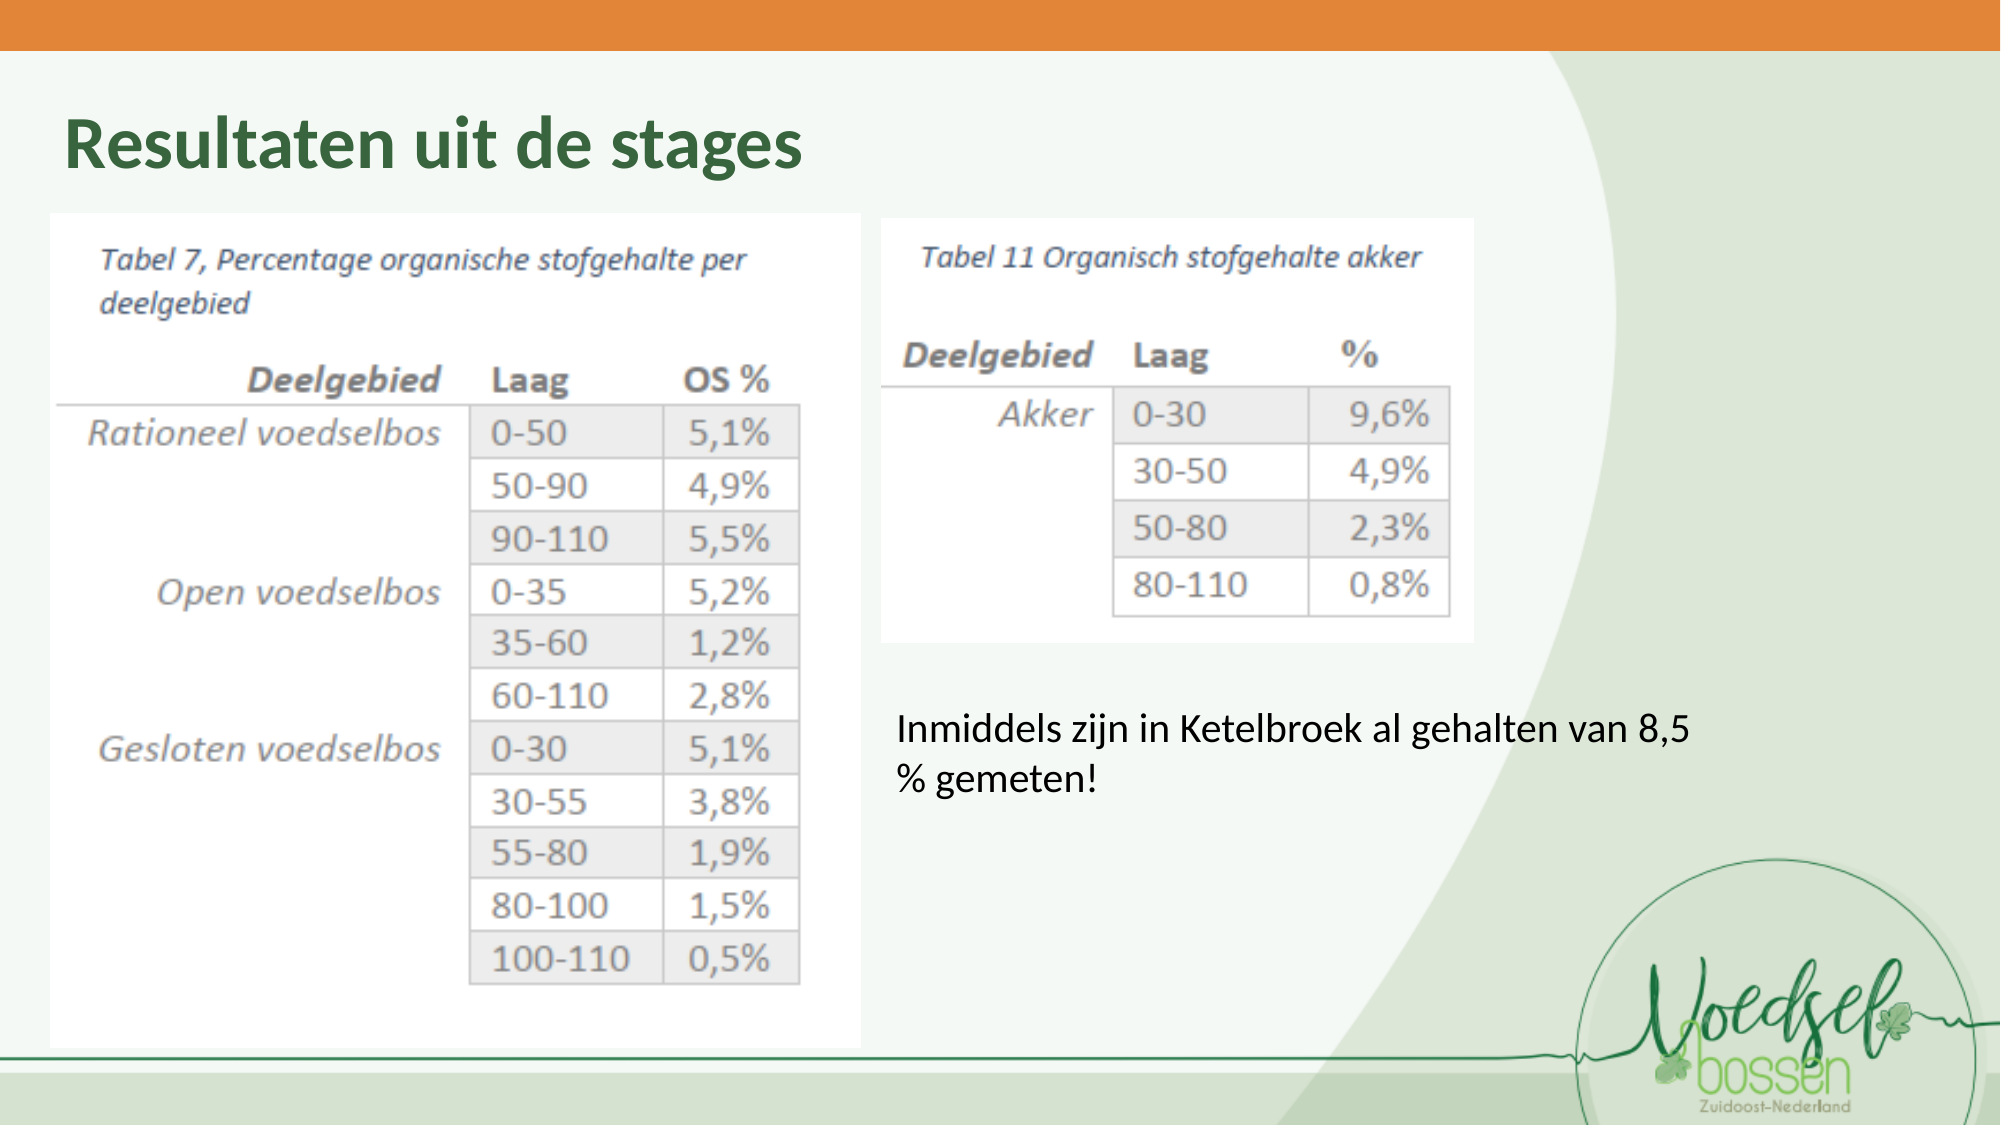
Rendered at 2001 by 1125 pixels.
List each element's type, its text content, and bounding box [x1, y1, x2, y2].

text_box Inmiddels zijn in Ketelbroek al gehalten van 8,5 % gemeten! [881, 693, 1725, 809]
picture [881, 218, 1474, 643]
picture [49, 213, 861, 1048]
list Resultaten uit de stages [50, 96, 947, 214]
